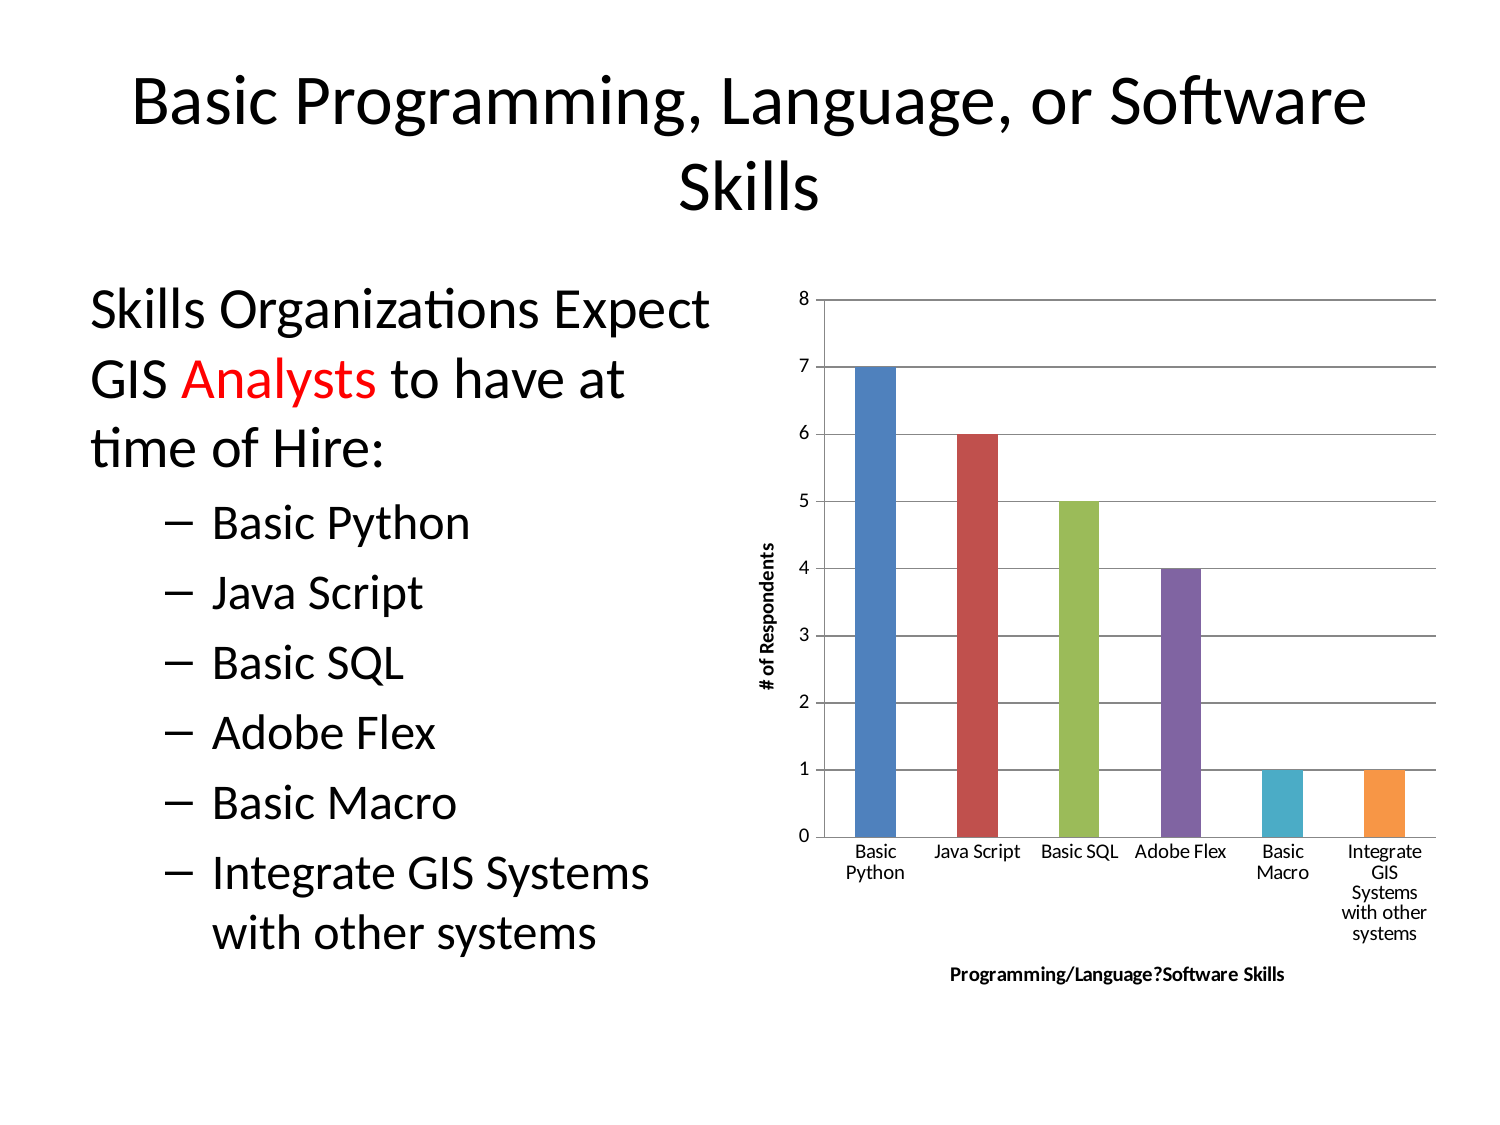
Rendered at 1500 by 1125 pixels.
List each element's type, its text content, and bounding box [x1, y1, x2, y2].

list Skills Organizations Expect GIS Analysts to have at time of Hire: Basic Python Java Script Basic SQL Adobe Flex Basic Macro Integrate GIS Systems with other systems [75, 262, 738, 1005]
chart [724, 274, 1451, 1018]
title Basic Programming, Language, or Software Skills [75, 45, 1425, 233]
